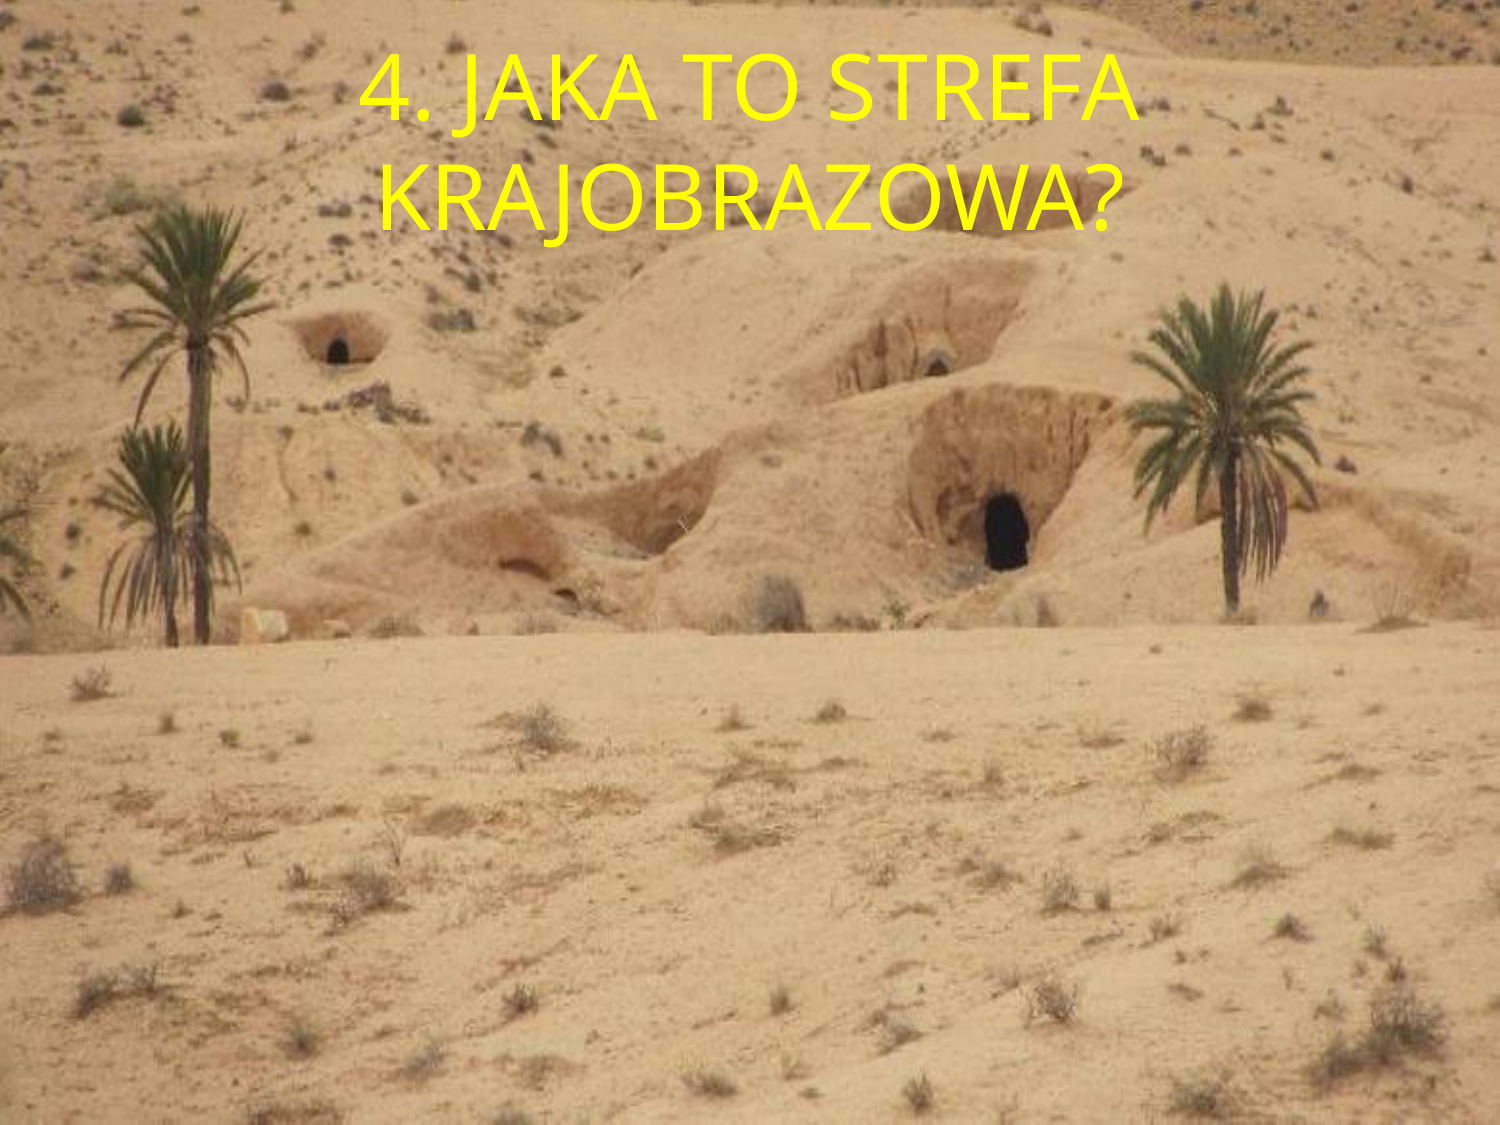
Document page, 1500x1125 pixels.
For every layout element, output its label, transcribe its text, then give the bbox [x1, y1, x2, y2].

picture [0, 0, 1500, 1125]
title 4. JAKA TO STREFA KRAJOBRAZOWA? [75, 45, 1425, 233]
